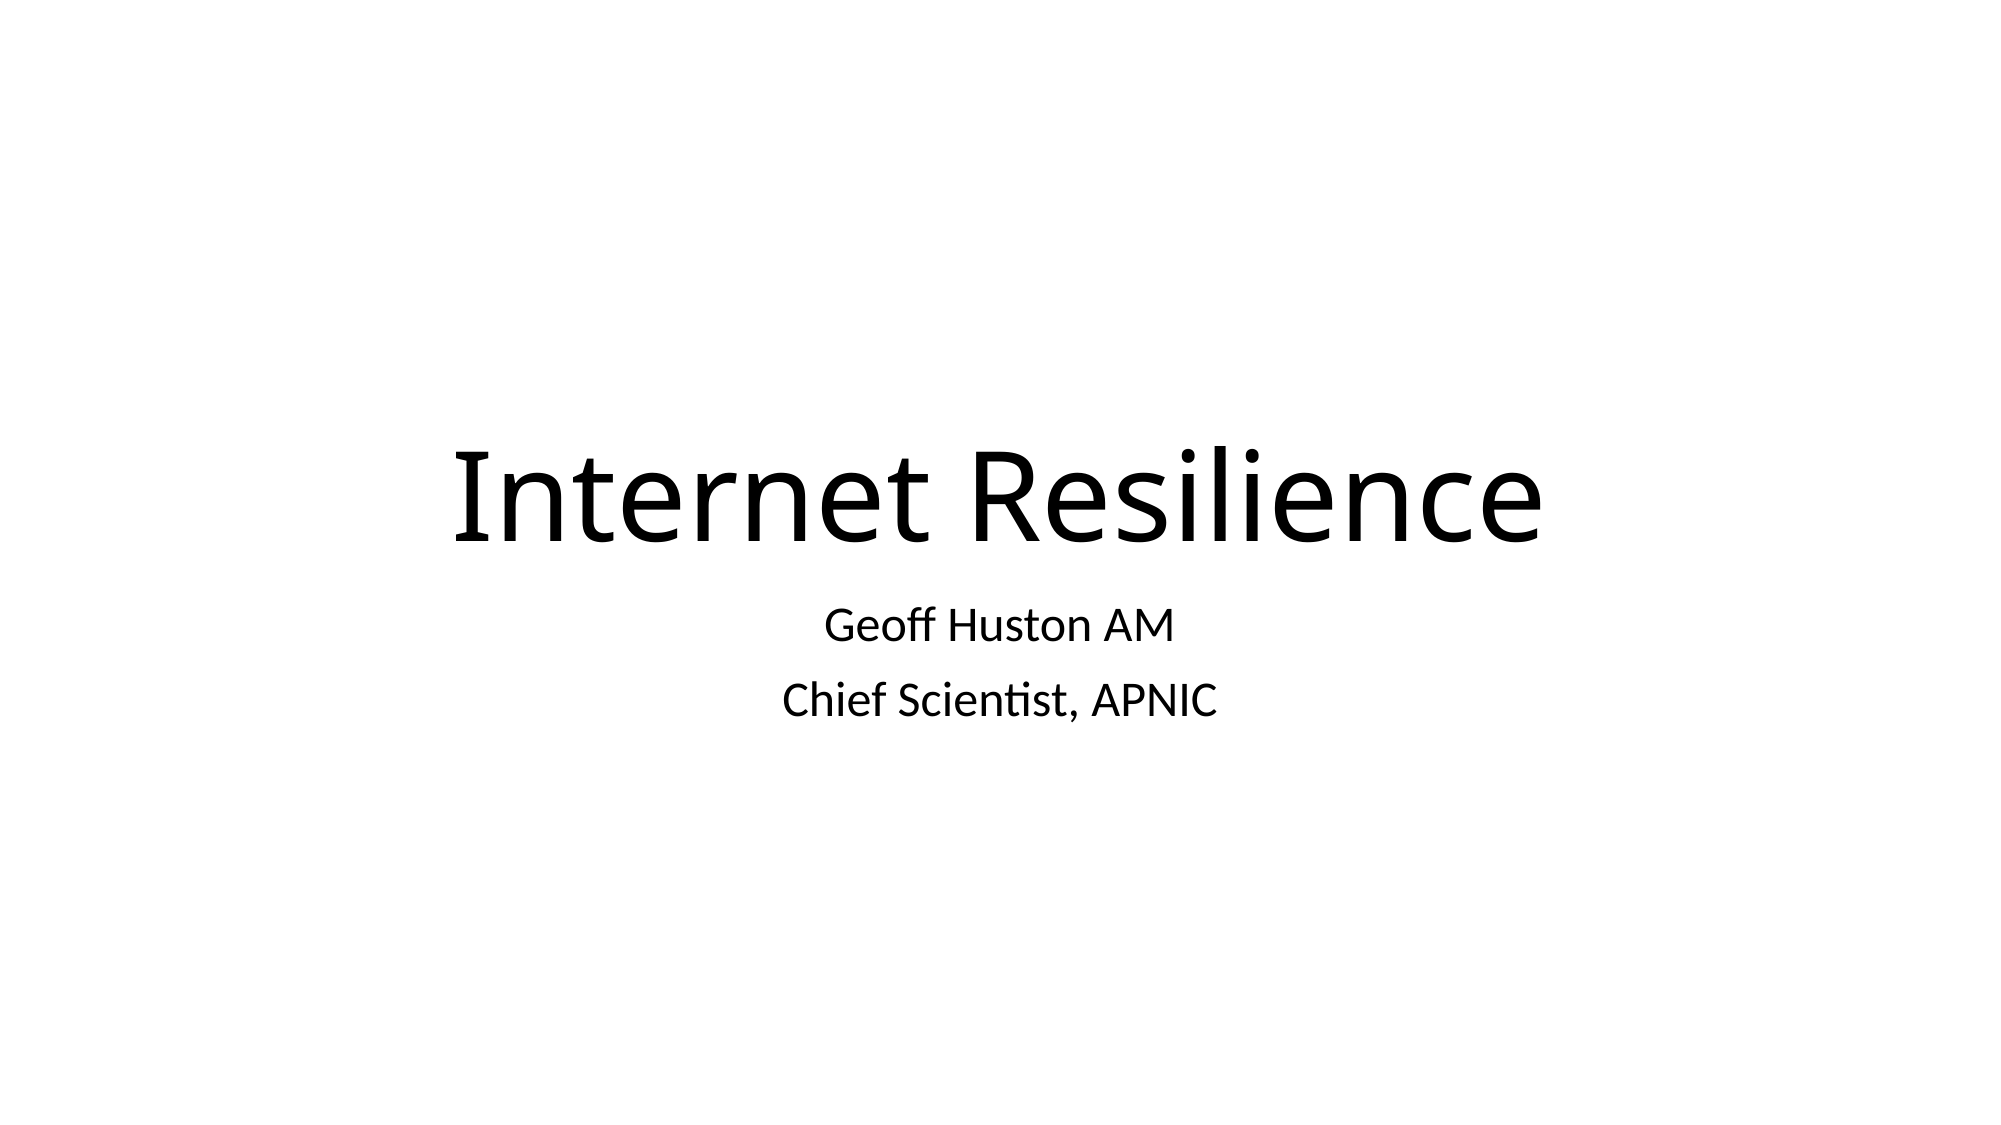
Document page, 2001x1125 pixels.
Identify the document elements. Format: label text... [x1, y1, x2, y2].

title Internet Resilience [249, 184, 1750, 576]
subtitle Geoff Huston AM Chief Scientist, APNIC [249, 590, 1750, 863]
